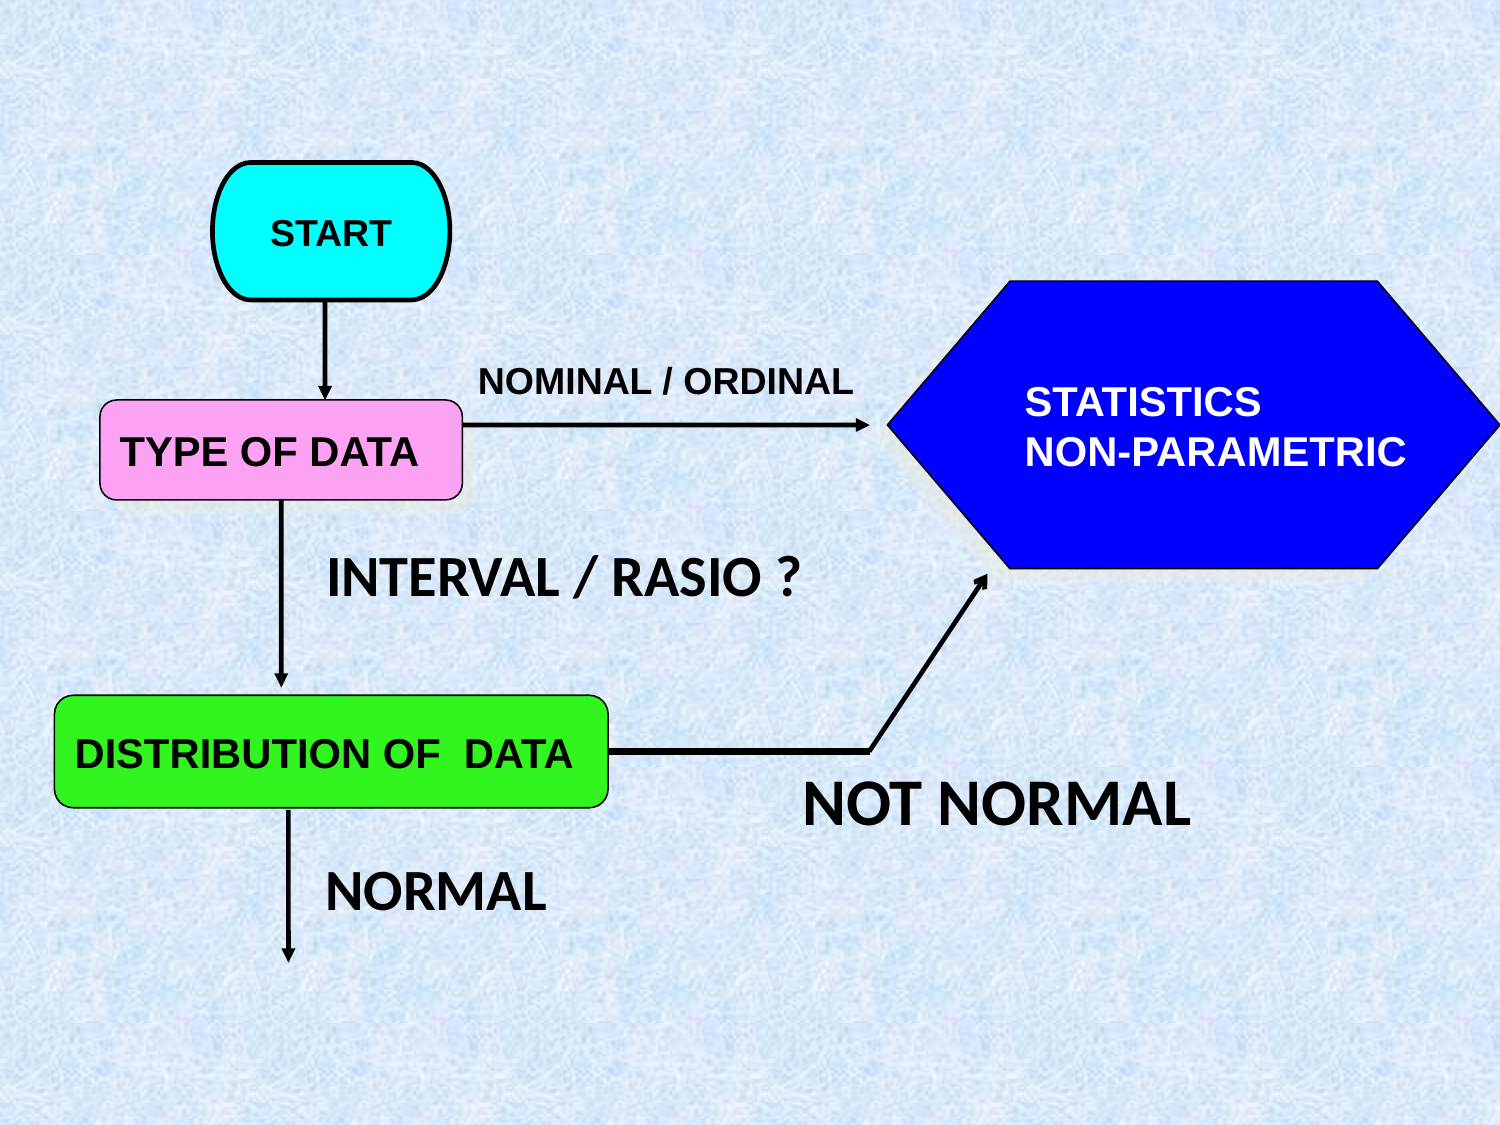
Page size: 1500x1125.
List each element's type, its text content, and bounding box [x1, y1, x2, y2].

text_box TYPE OF DATA [99, 399, 463, 500]
text_box [462, 418, 870, 432]
text_box INTERVAL / RASIO ? [311, 530, 837, 616]
text_box NORMAL [310, 844, 608, 930]
text_box NOT NORMAL [787, 751, 1297, 847]
picture [0, 0, 1500, 1125]
text_box [282, 809, 295, 963]
text_box STATISTICS NON-PARAMETRIC [887, 281, 1500, 569]
text_box START [212, 162, 450, 300]
text_box NOMINAL / ORDINAL [463, 349, 870, 410]
text_box DISTRIBUTION OF DATA [54, 695, 609, 808]
text_box [275, 499, 288, 688]
text_box [318, 299, 332, 400]
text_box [868, 573, 988, 752]
